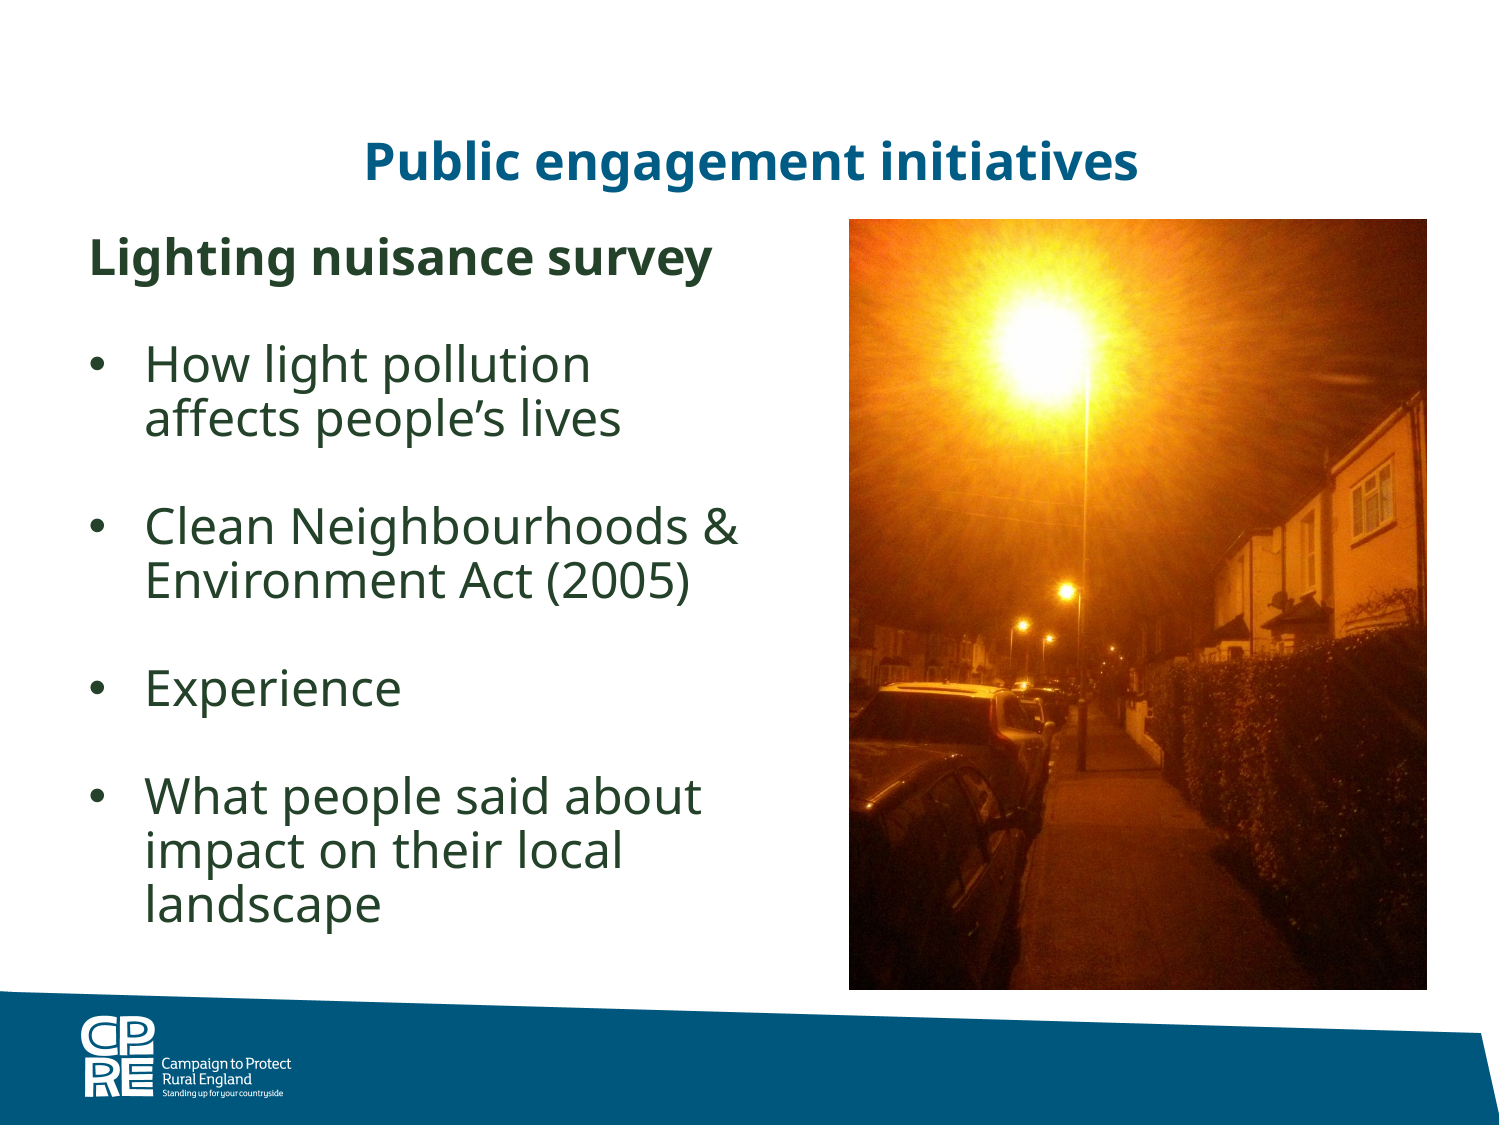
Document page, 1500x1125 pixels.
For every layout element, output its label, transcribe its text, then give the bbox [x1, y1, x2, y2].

picture [18, 219, 1500, 1113]
picture [122, 1058, 153, 1096]
picture [130, 1042, 153, 1054]
picture [86, 1058, 119, 1096]
picture [132, 1067, 152, 1071]
picture [82, 1016, 117, 1055]
picture [92, 1026, 116, 1046]
picture [97, 1085, 107, 1096]
text_box Public engagement initiatives [76, 54, 1427, 191]
picture [132, 1083, 152, 1087]
picture [120, 1017, 154, 1055]
list Lighting nuisance survey How light pollution affects people’s lives Clean Neighbourhoods & Environment Act (2005) Experience What people said about impact on their local landscape [88, 231, 752, 965]
